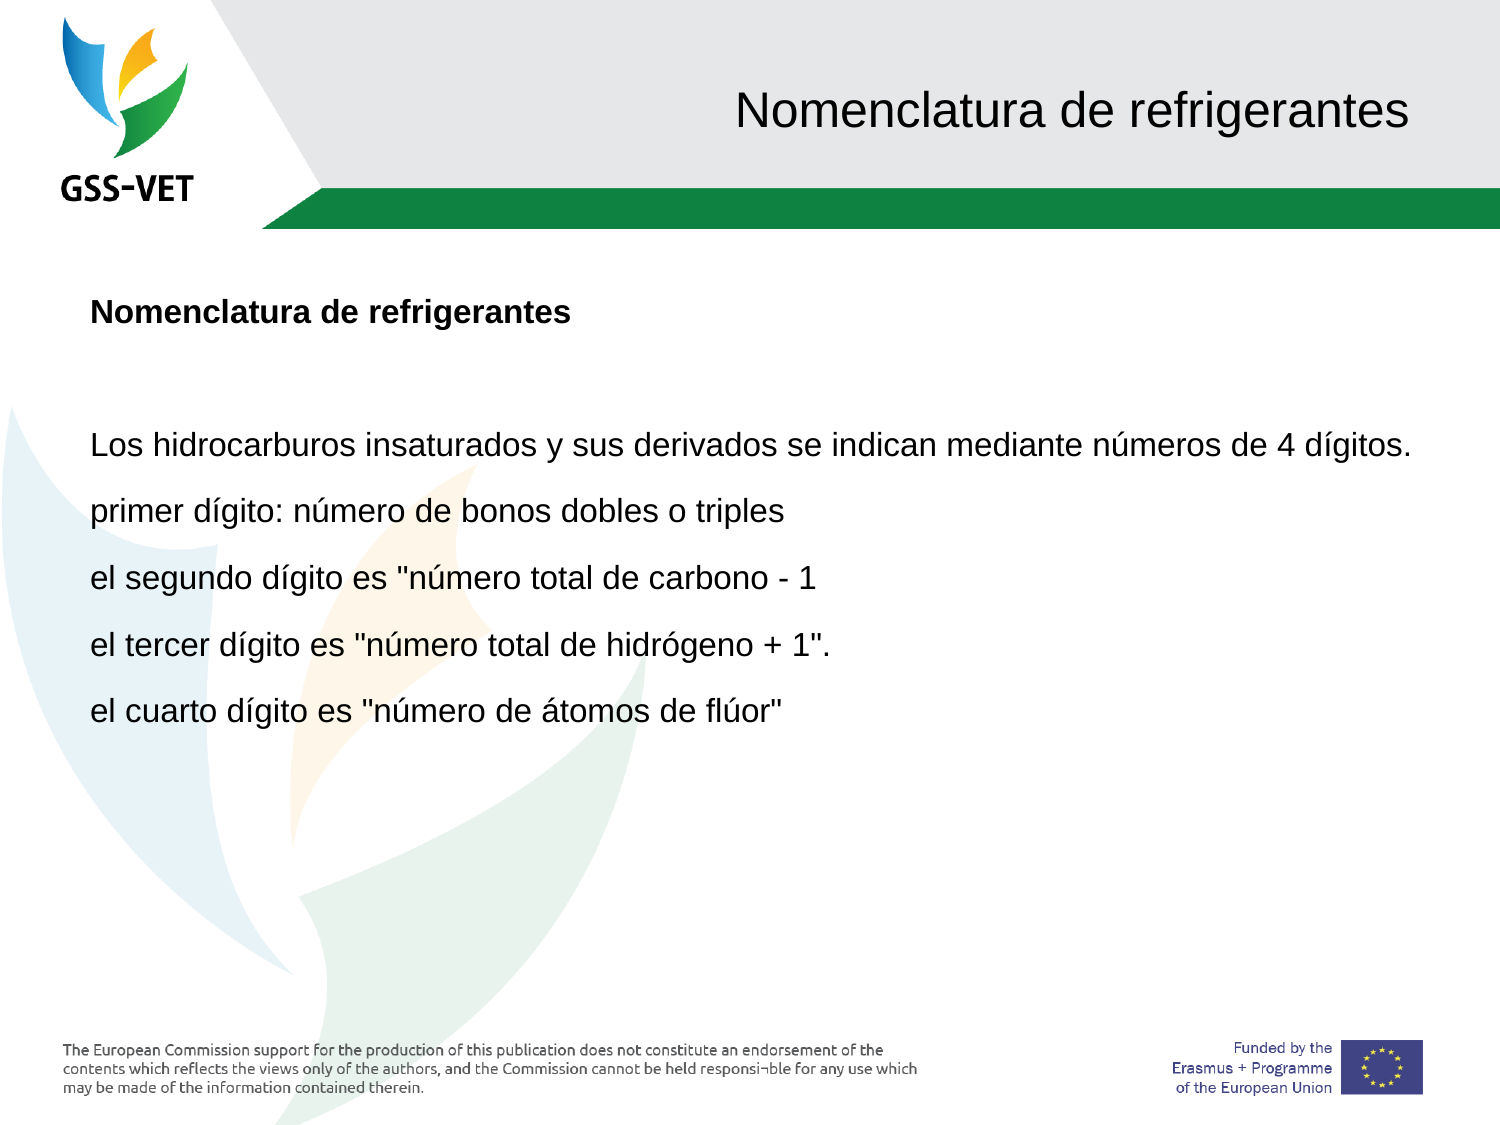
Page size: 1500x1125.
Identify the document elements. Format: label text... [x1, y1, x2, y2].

picture [0, 0, 1500, 1125]
title Nomenclatura de refrigerantes [324, 0, 1425, 185]
list Nomenclatura de refrigerantes Los hidrocarburos insaturados y sus derivados se indican mediante números de 4 dígitos. primer dígito: número de bonos dobles o triples el segundo dígito es "número total de carbono - 1 el tercer dígito es "número total de hidrógeno + 1". el cuarto dígito es "número de átomos de flúor" [75, 262, 1471, 1005]
